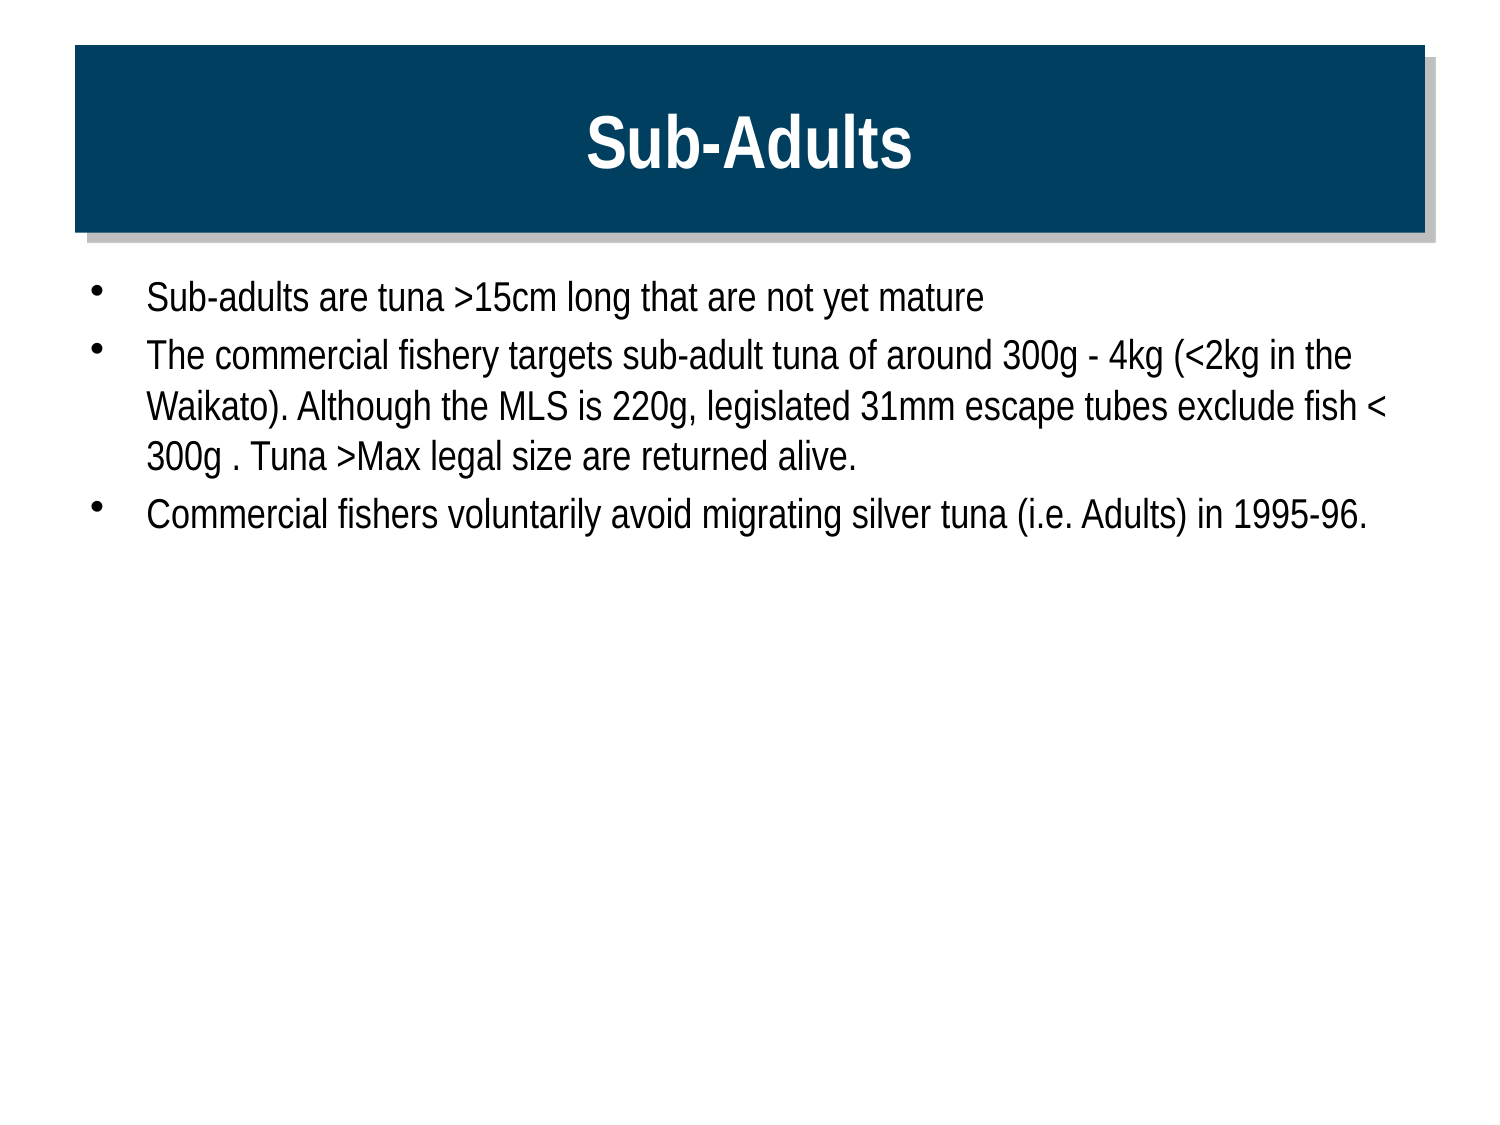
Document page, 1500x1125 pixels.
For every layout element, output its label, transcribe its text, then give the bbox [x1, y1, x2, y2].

title Sub-Adults [75, 45, 1425, 233]
list Sub-adults are tuna >15cm long that are not yet mature The commercial fishery targets sub-adult tuna of around 300g - 4kg (<2kg in the Waikato). Although the MLS is 220g, legislated 31mm escape tubes exclude fish < 300g . Tuna >Max legal size are returned alive. Commercial fishers voluntarily avoid migrating silver tuna (i.e. Adults) in 1995-96. [75, 262, 1425, 1005]
